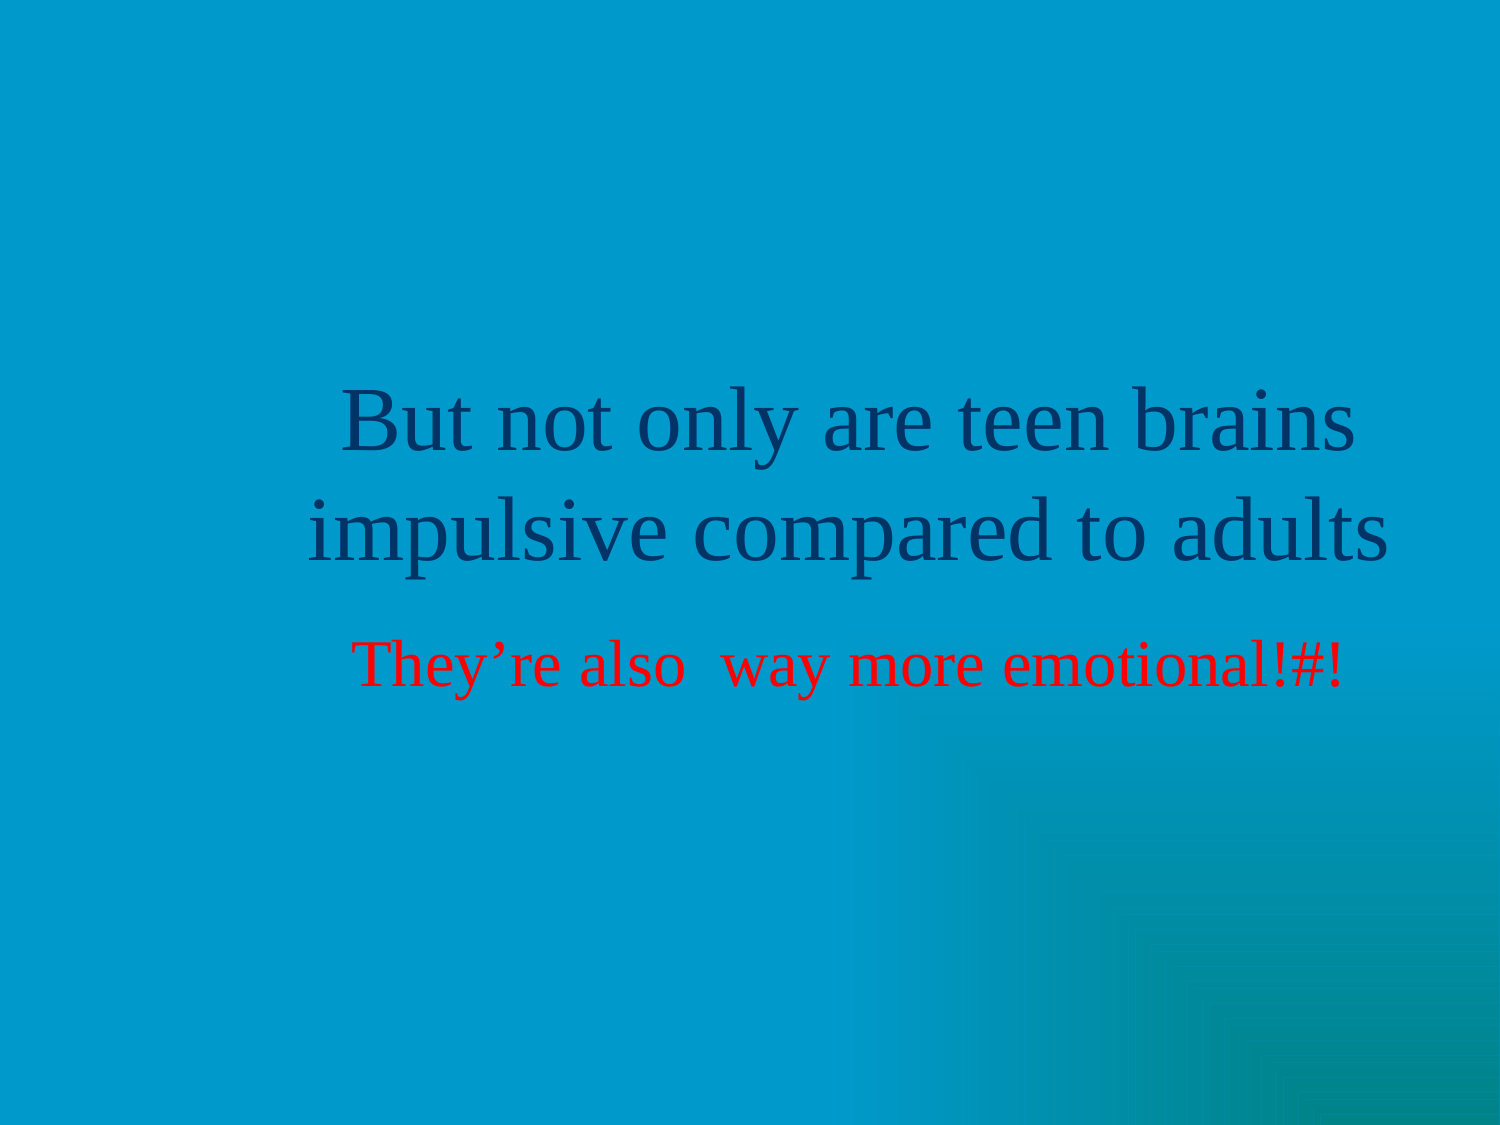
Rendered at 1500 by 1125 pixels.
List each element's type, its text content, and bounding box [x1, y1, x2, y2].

picture [411, 563, 418, 578]
picture [857, 563, 864, 578]
subtitle They’re also way more emotional!#! [324, 612, 1375, 900]
title But not only are teen brains impulsive compared to adults [212, 375, 1488, 563]
